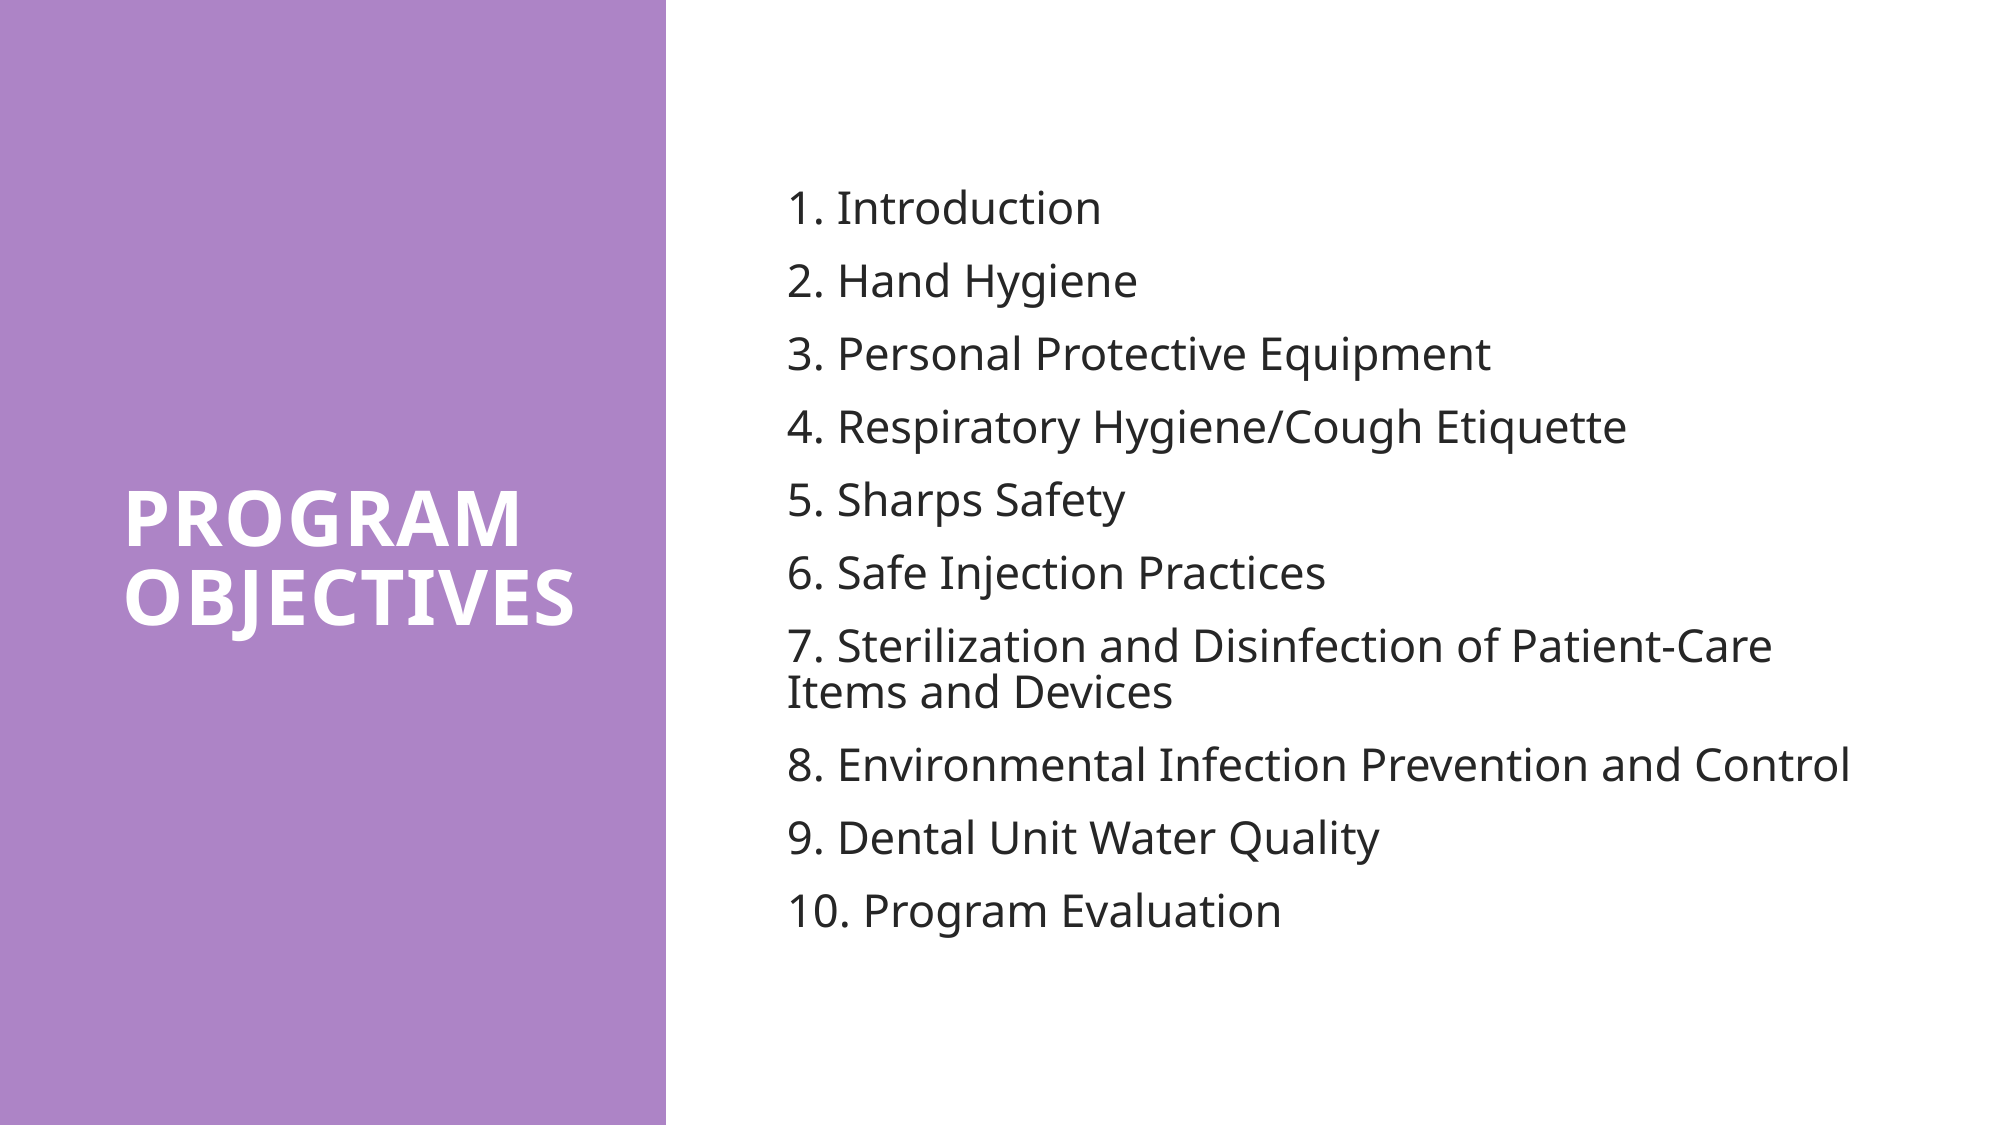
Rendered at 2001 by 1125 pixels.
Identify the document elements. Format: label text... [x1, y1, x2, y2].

list 1. Introduction 2. Hand Hygiene 3. Personal Protective Equipment 4. Respiratory Hygiene/Cough Etiquette 5. Sharps Safety 6. Safe Injection Practices 7. Sterilization and Disinfection of Patient-Care Items and Devices 8. Environmental Infection Prevention and Control 9. Dental Unit Water Quality 10. Program Evaluation [756, 153, 1876, 972]
title PROGRAM OBJECTIVES [107, 153, 598, 972]
text_box [0, 0, 667, 1125]
